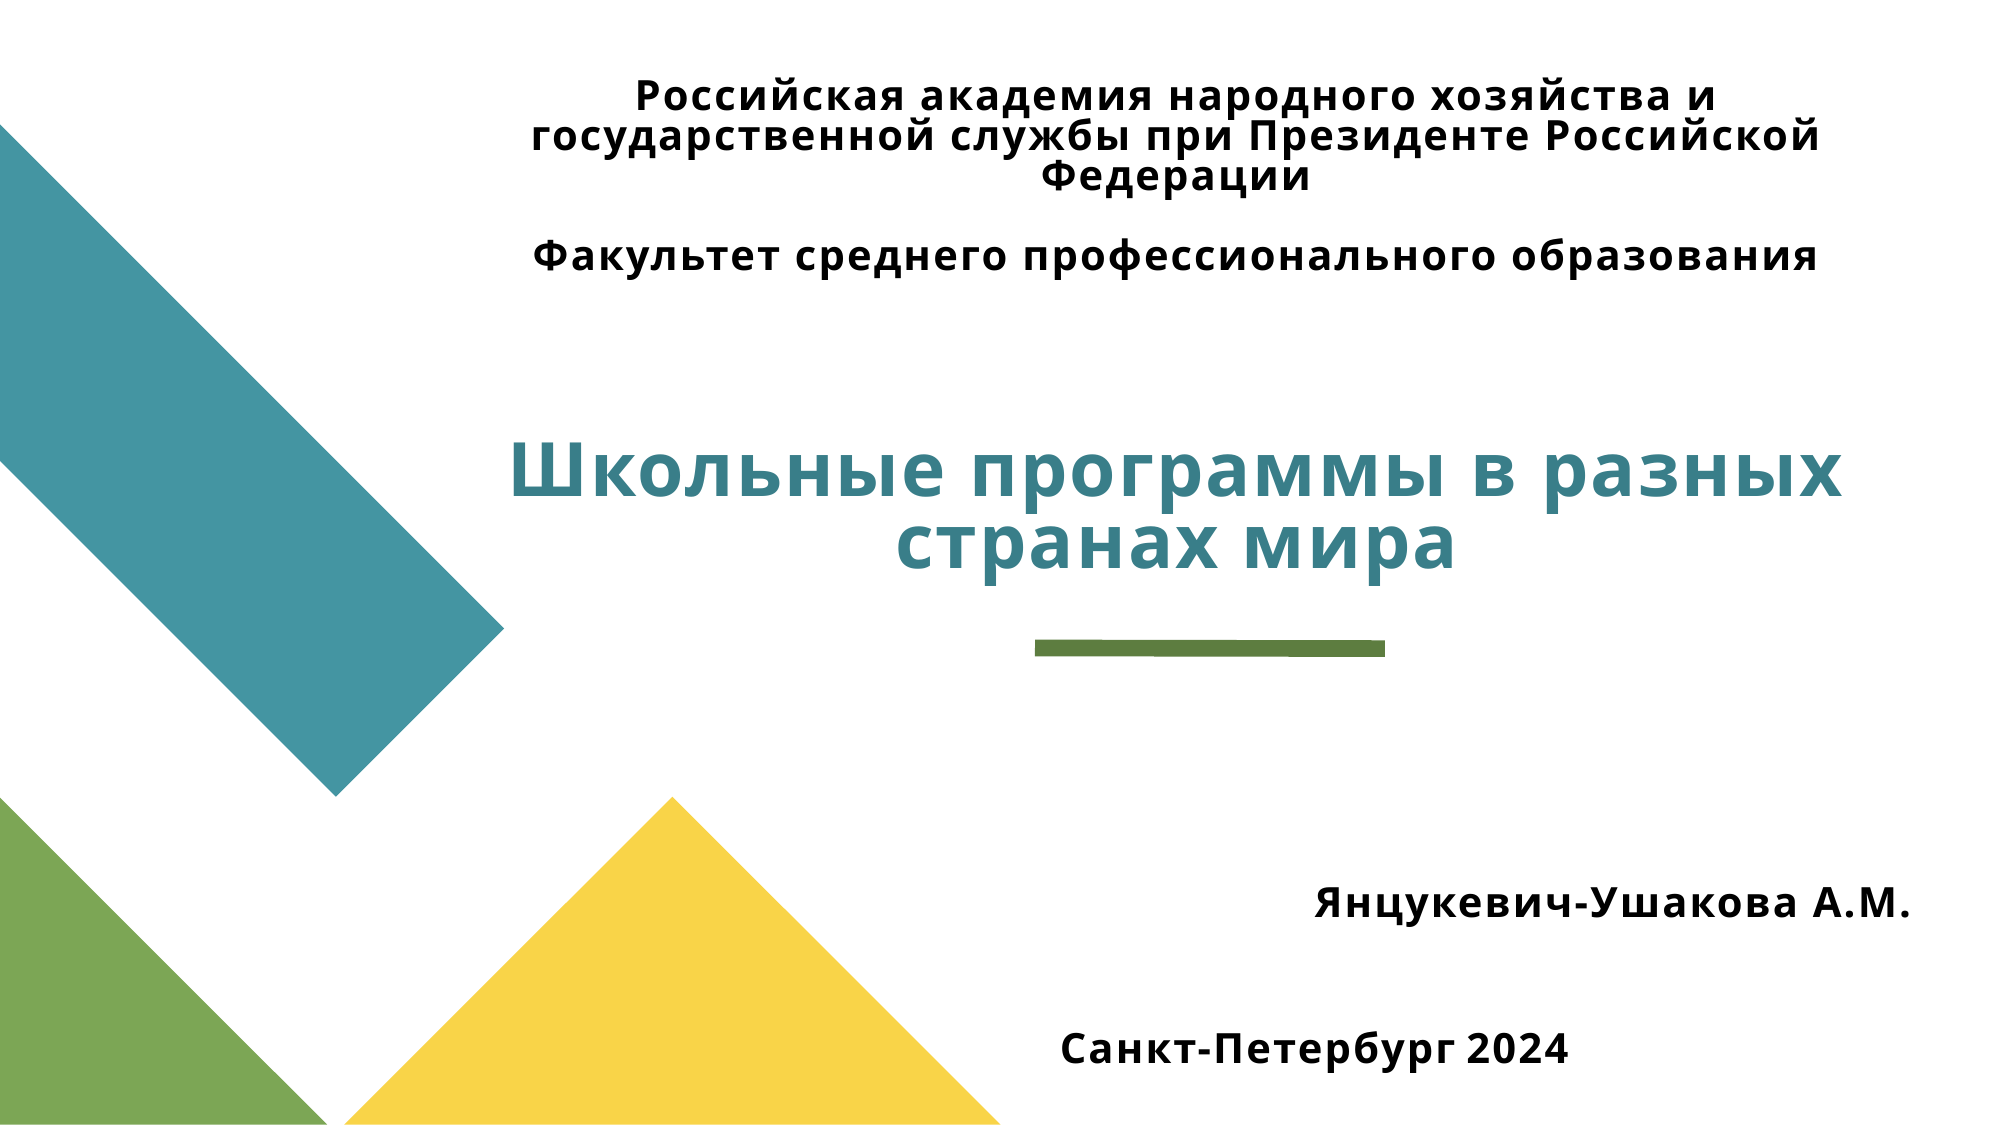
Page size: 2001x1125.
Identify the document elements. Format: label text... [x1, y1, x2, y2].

title Российская академия народного хозяйства и государственной службы при Президенте Российской Федерации Факультет среднего профессионального образования Школьные программы в разных странах мира [457, 0, 1897, 583]
text_box Янцукевич-Ушакова А.М. [1299, 717, 1969, 983]
text_box Санкт-Петербург 2024 [1045, 1014, 1587, 1080]
